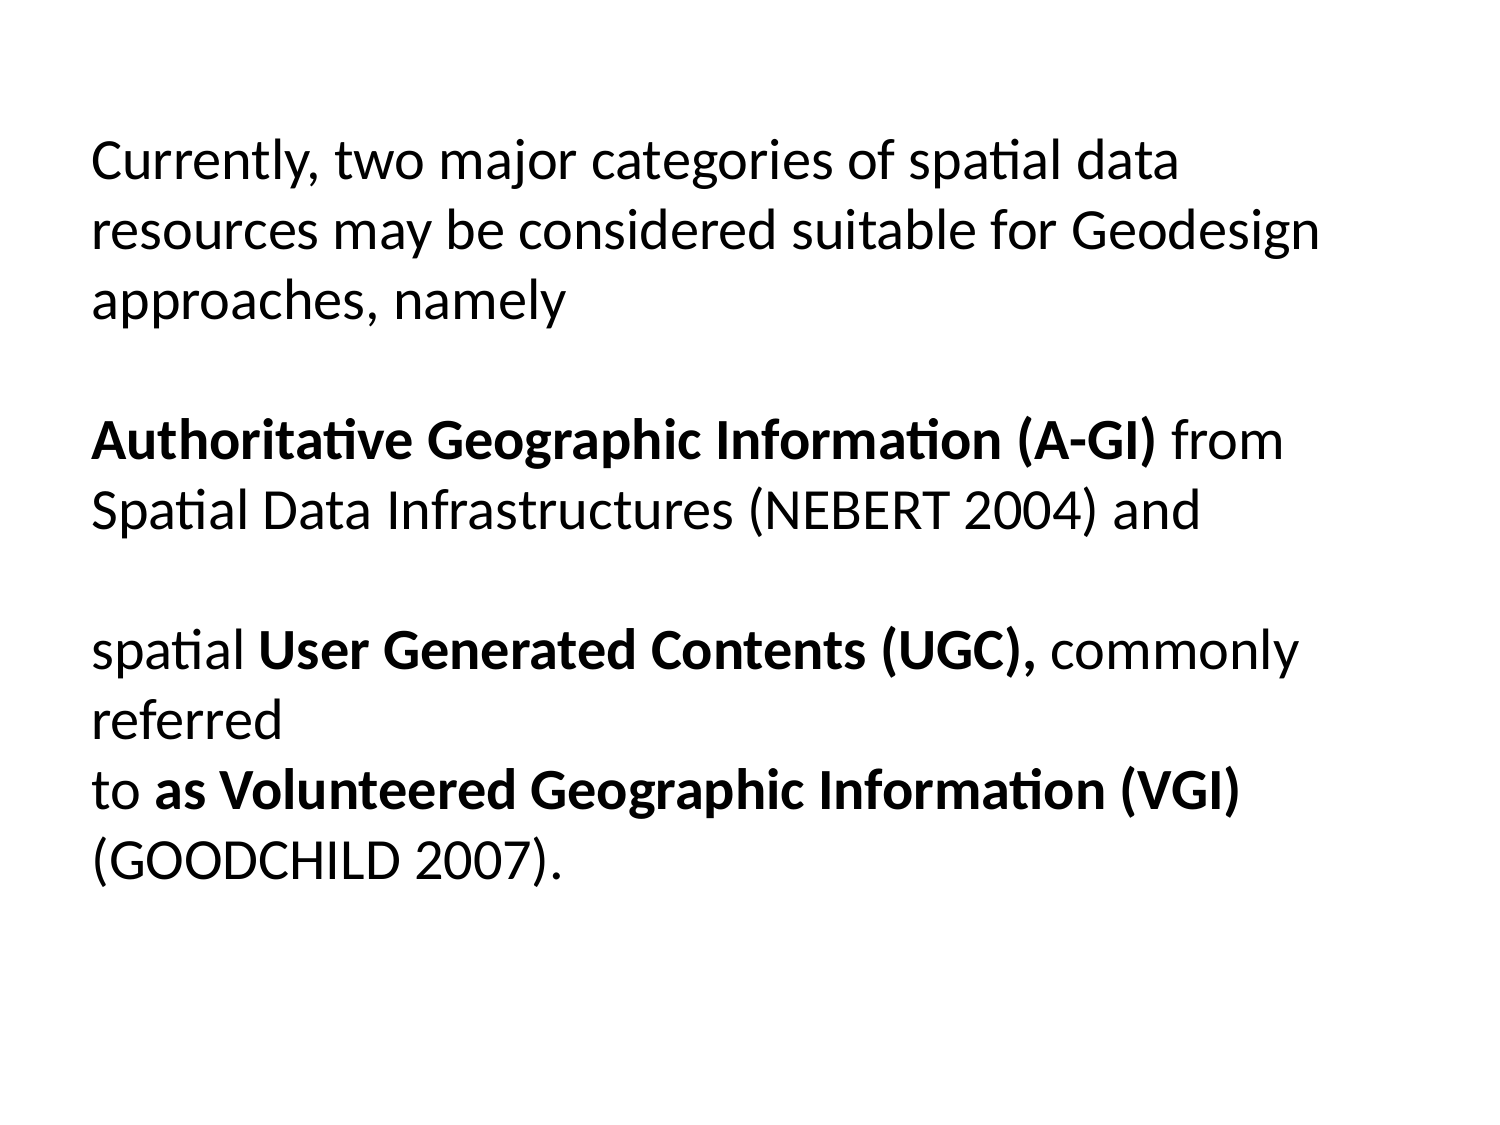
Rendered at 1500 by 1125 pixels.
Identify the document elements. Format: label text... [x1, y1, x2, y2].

text_box Currently, two major categories of spatial data resources may be considered suitable for Geodesign approaches, namely Authoritative Geographic Information (A-GI) from Spatial Data Infrastructures (NEBERT 2004) and spatial User Generated Contents (UGC), commonly referred to as Volunteered Geographic Information (VGI) (GOODCHILD 2007). [76, 113, 1436, 899]
